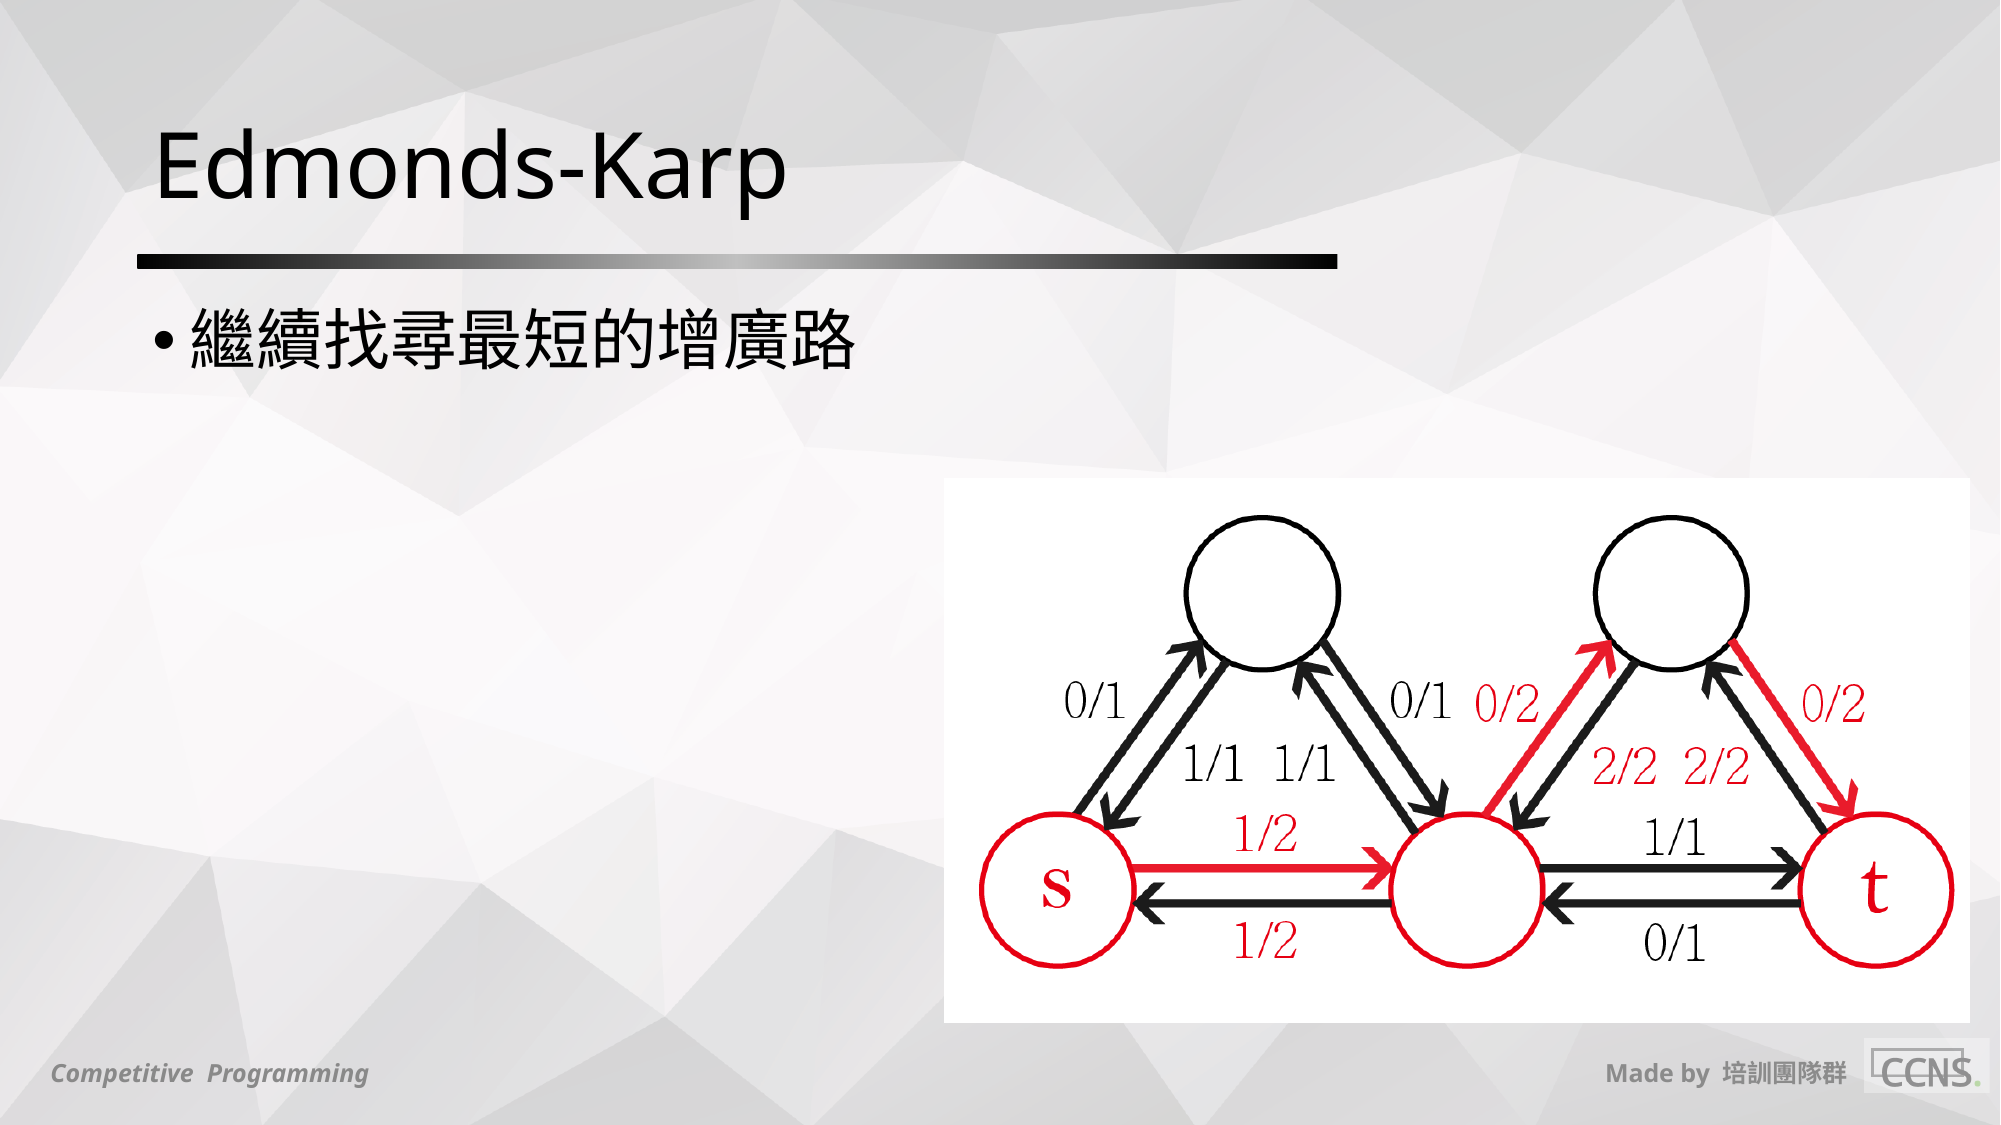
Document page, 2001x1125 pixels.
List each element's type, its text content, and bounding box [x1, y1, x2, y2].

picture [0, 0, 2000, 1125]
title Edmonds-Karp [137, 59, 1863, 278]
list 繼續找尋最短的增廣路 [137, 299, 1863, 1014]
